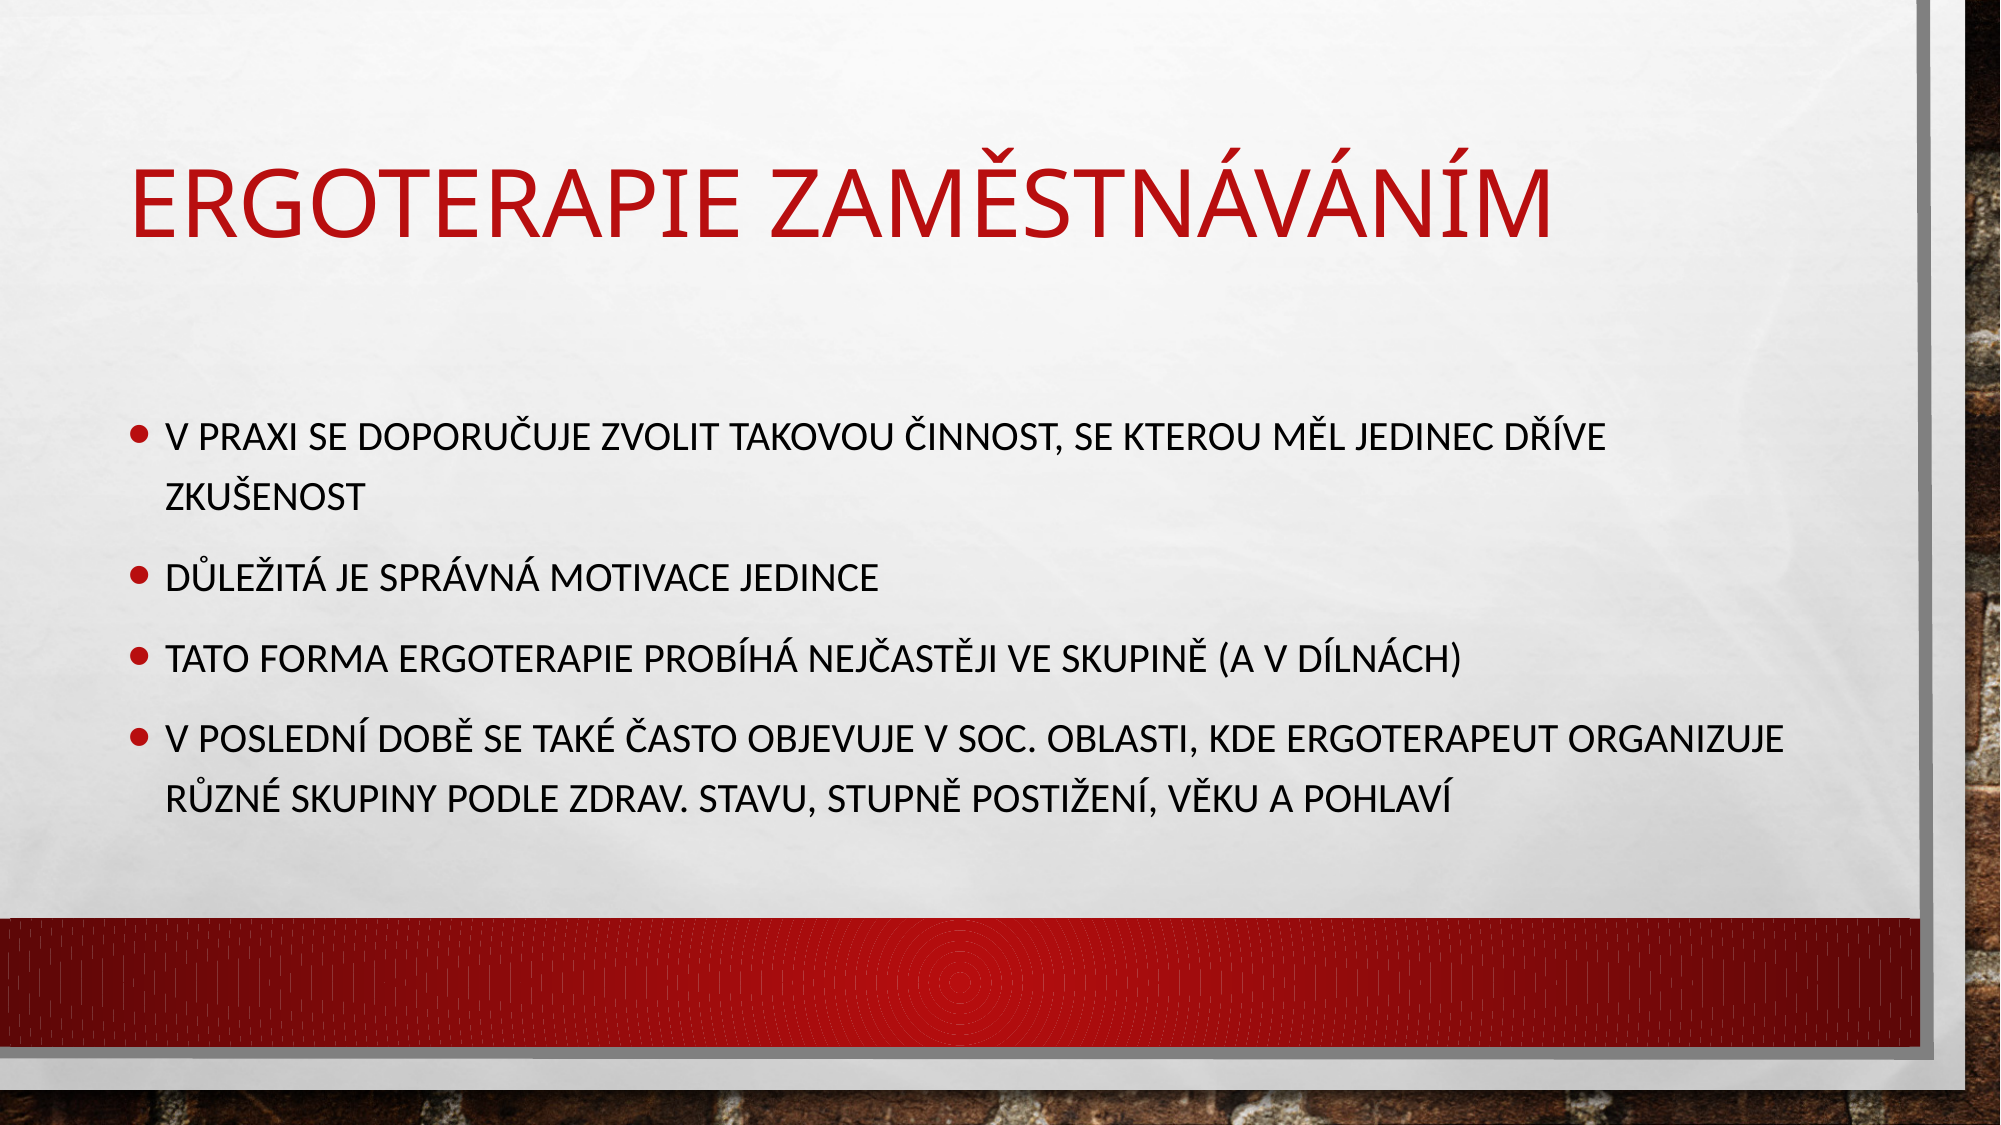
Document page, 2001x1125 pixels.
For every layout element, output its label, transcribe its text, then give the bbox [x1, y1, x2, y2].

list V praxi se doporučuje zvolit takovou činnost, se kterou měl jedinec dříve zkušenost Důležitá je správná motivace jedince Tato forma Ergoterapie probíhá nejčastěji ve skupině (a v dílnách) V poslední době se také často objevuje v soc. oblasti, kde Ergoterapeut organizuje různé skupiny podle zdrav. stavu, stupně postižení, věku a pohlaví [112, 338, 1818, 882]
title Ergoterapie zaměstnáváním [112, 112, 1818, 302]
picture [0, 0, 2000, 1125]
